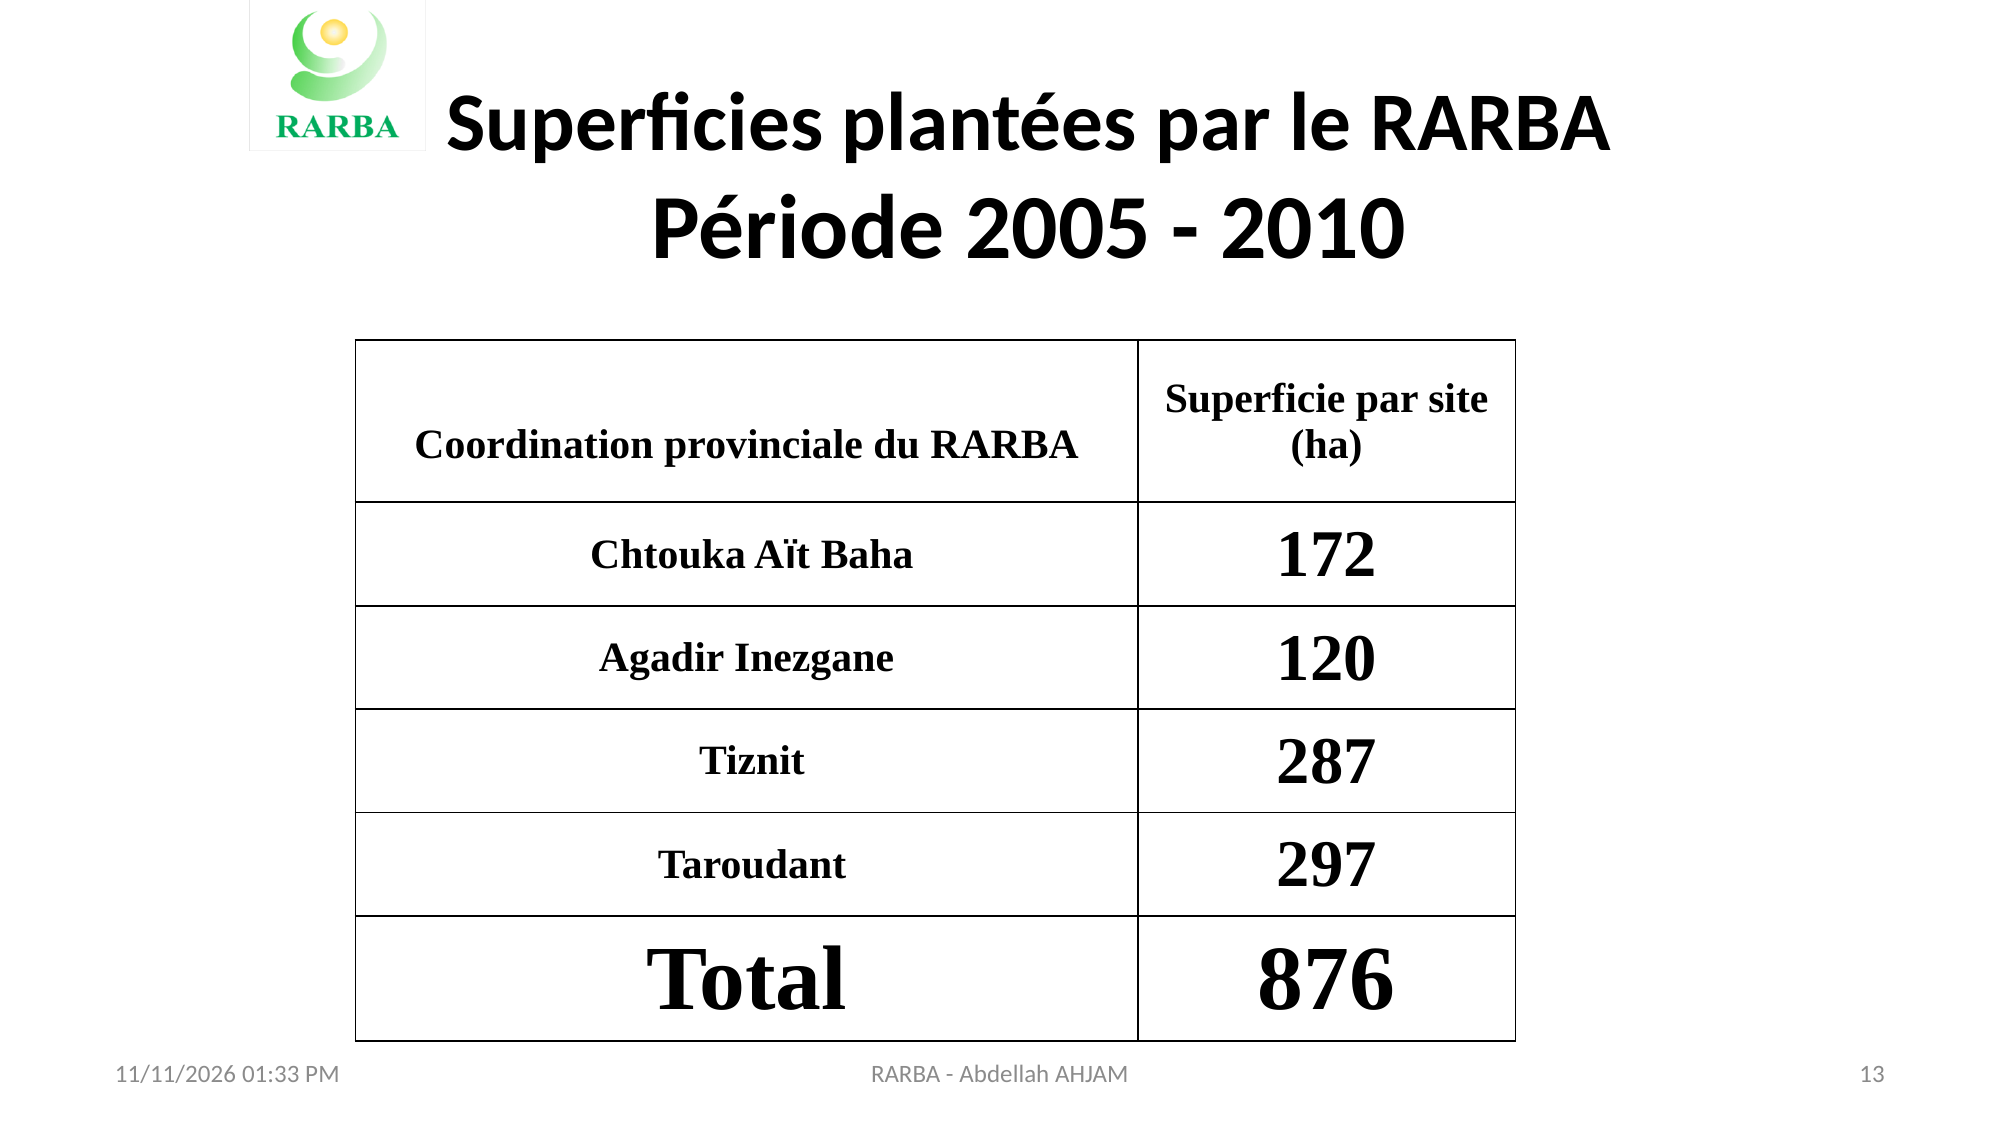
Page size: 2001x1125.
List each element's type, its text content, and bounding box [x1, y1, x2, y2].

text_box Superficies plantées par le RARBA Période 2005 - 2010 [355, 59, 1703, 285]
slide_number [99, 1042, 567, 1103]
slide_number 13 [1433, 1042, 1900, 1103]
table_cell 172 [1139, 503, 1515, 605]
table_cell Taroudant [356, 813, 1137, 915]
table_cell 120 [1139, 607, 1515, 708]
table_cell 287 [1139, 710, 1515, 812]
table_cell Tiznit [356, 710, 1137, 812]
table_cell Agadir Inezgane [356, 607, 1137, 708]
table_cell 876 [1139, 917, 1515, 1040]
table_cell 297 [1139, 813, 1515, 915]
picture [249, 0, 426, 151]
table_header Superficie par site (ha) [1139, 341, 1515, 501]
table_cell Chtouka Aït Baha [356, 503, 1137, 605]
footer RARBA - Abdellah AHJAM [683, 1042, 1317, 1103]
table_header Coordination provinciale du RARBA [356, 341, 1137, 501]
table_cell Total [356, 917, 1137, 1040]
